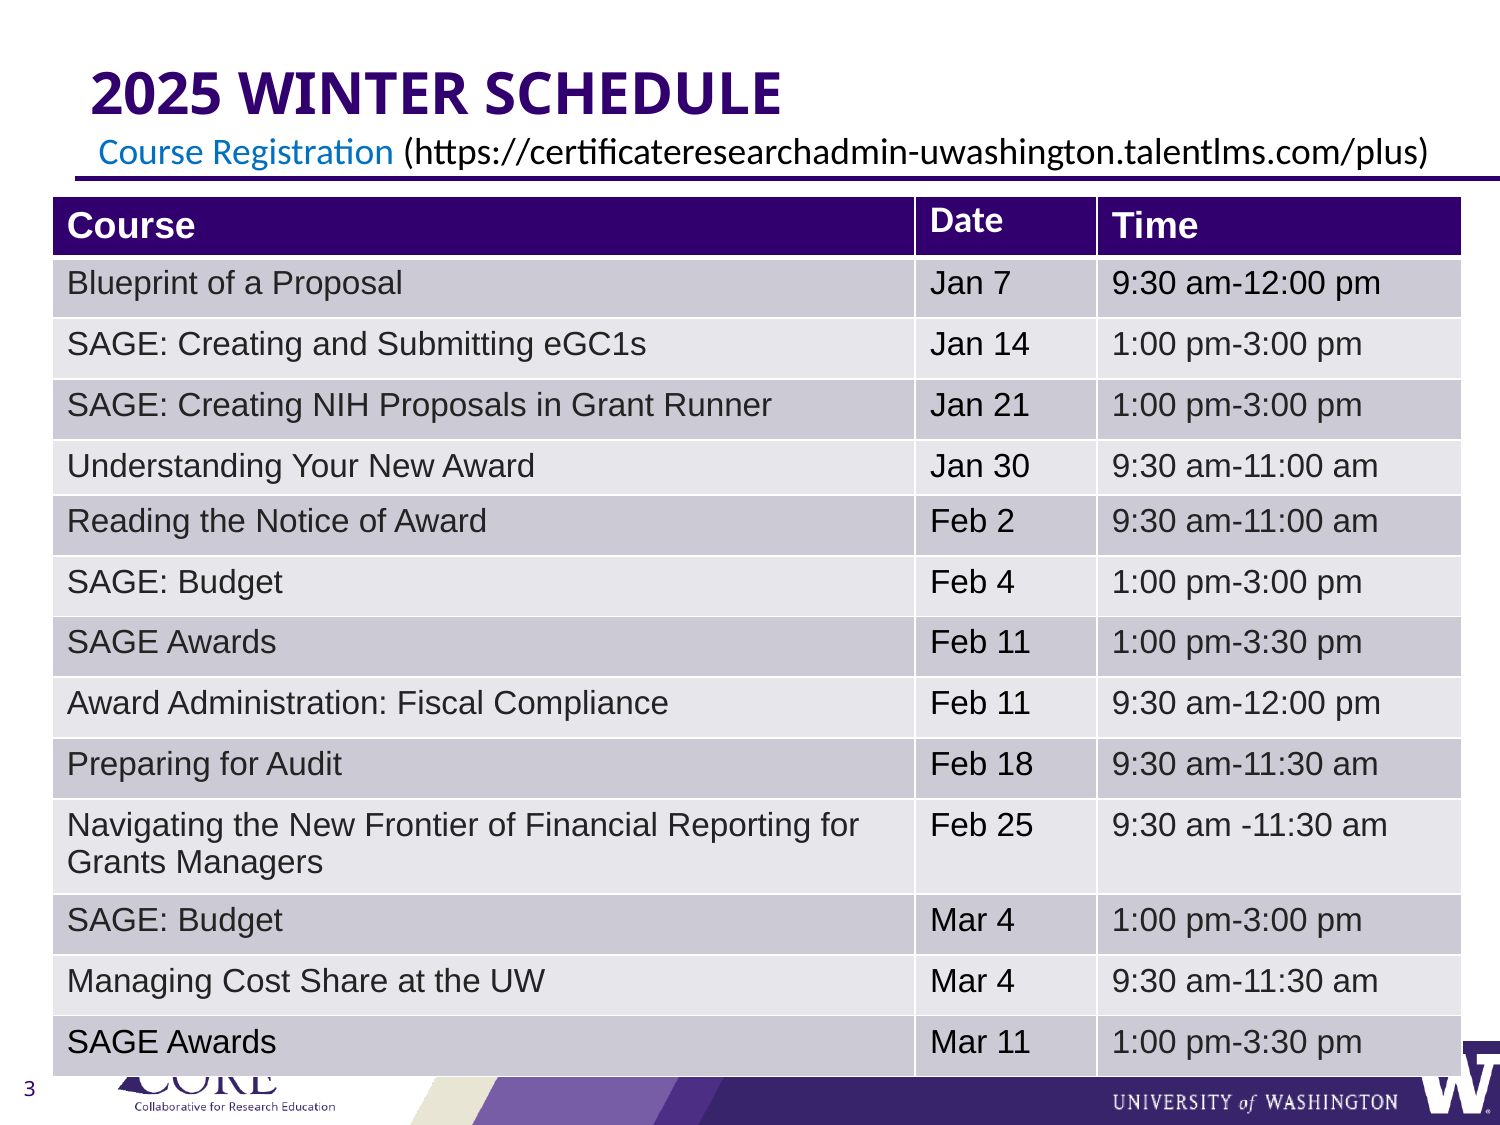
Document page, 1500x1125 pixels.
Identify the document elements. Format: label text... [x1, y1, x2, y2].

table_cell Jan 7 [916, 260, 1096, 317]
table_cell 9:30 am-11:30 am [1098, 739, 1461, 798]
table_cell SAGE: Budget [53, 895, 914, 954]
table_cell Feb 18 [916, 739, 1096, 798]
table_cell SAGE Awards [53, 1016, 914, 1076]
picture [0, 1041, 1500, 1125]
table_cell Award Administration: Fiscal Compliance [53, 678, 914, 737]
table_cell Reading the Notice of Award [53, 496, 914, 555]
table_cell 9:30 am-11:00 am [1098, 496, 1461, 555]
table_cell Mar 11 [916, 1016, 1096, 1076]
table_cell Jan 21 [916, 380, 1096, 439]
table_cell 1:00 pm-3:30 pm [1098, 617, 1461, 676]
table_header Date [916, 197, 1096, 255]
table_cell 1:00 pm-3:00 pm [1098, 319, 1461, 378]
table_cell SAGE: Creating and Submitting eGC1s [53, 319, 914, 378]
table_cell 9:30 am-11:30 am [1098, 956, 1461, 1015]
table_cell Feb 11 [916, 678, 1096, 737]
table_cell Feb 4 [916, 557, 1096, 616]
table_cell 9:30 am -11:30 am [1098, 800, 1461, 893]
table_cell 1:00 pm-3:30 pm [1098, 1016, 1461, 1076]
title 2025 WINTER SCHEDULE [75, 26, 1425, 157]
table_cell SAGE: Budget [53, 557, 914, 616]
table_cell Navigating the New Frontier of Financial Reporting for Grants Managers [53, 800, 914, 893]
table_cell Mar 4 [916, 956, 1096, 1015]
table_cell Managing Cost Share at the UW [53, 956, 914, 1015]
text_box Course Registration (https://certificateresearchadmin-uwashington.talentlms.com/plus) [83, 119, 1500, 180]
table_cell Blueprint of a Proposal [53, 260, 914, 317]
table_cell Understanding Your New Award [53, 441, 914, 494]
table_cell 9:30 am-11:00 am [1098, 441, 1461, 494]
table_header Time [1098, 197, 1461, 255]
table_cell SAGE Awards [53, 617, 914, 676]
table_cell Jan 30 [916, 441, 1096, 494]
table_cell 9:30 am-12:00 pm [1098, 678, 1461, 737]
table_cell SAGE: Creating NIH Proposals in Grant Runner [53, 380, 914, 439]
table_cell Feb 11 [916, 617, 1096, 676]
table_cell Preparing for Audit [53, 739, 914, 798]
table_cell Jan 14 [916, 319, 1096, 378]
table_cell Feb 25 [916, 800, 1096, 893]
table_cell 1:00 pm-3:00 pm [1098, 895, 1461, 954]
table_cell Mar 4 [916, 895, 1096, 954]
table_cell 1:00 pm-3:00 pm [1098, 380, 1461, 439]
table_cell 1:00 pm-3:00 pm [1098, 557, 1461, 616]
table_cell 9:30 am-12:00 pm [1098, 260, 1461, 317]
table_header Course [53, 197, 914, 255]
table_cell Feb 2 [916, 496, 1096, 555]
